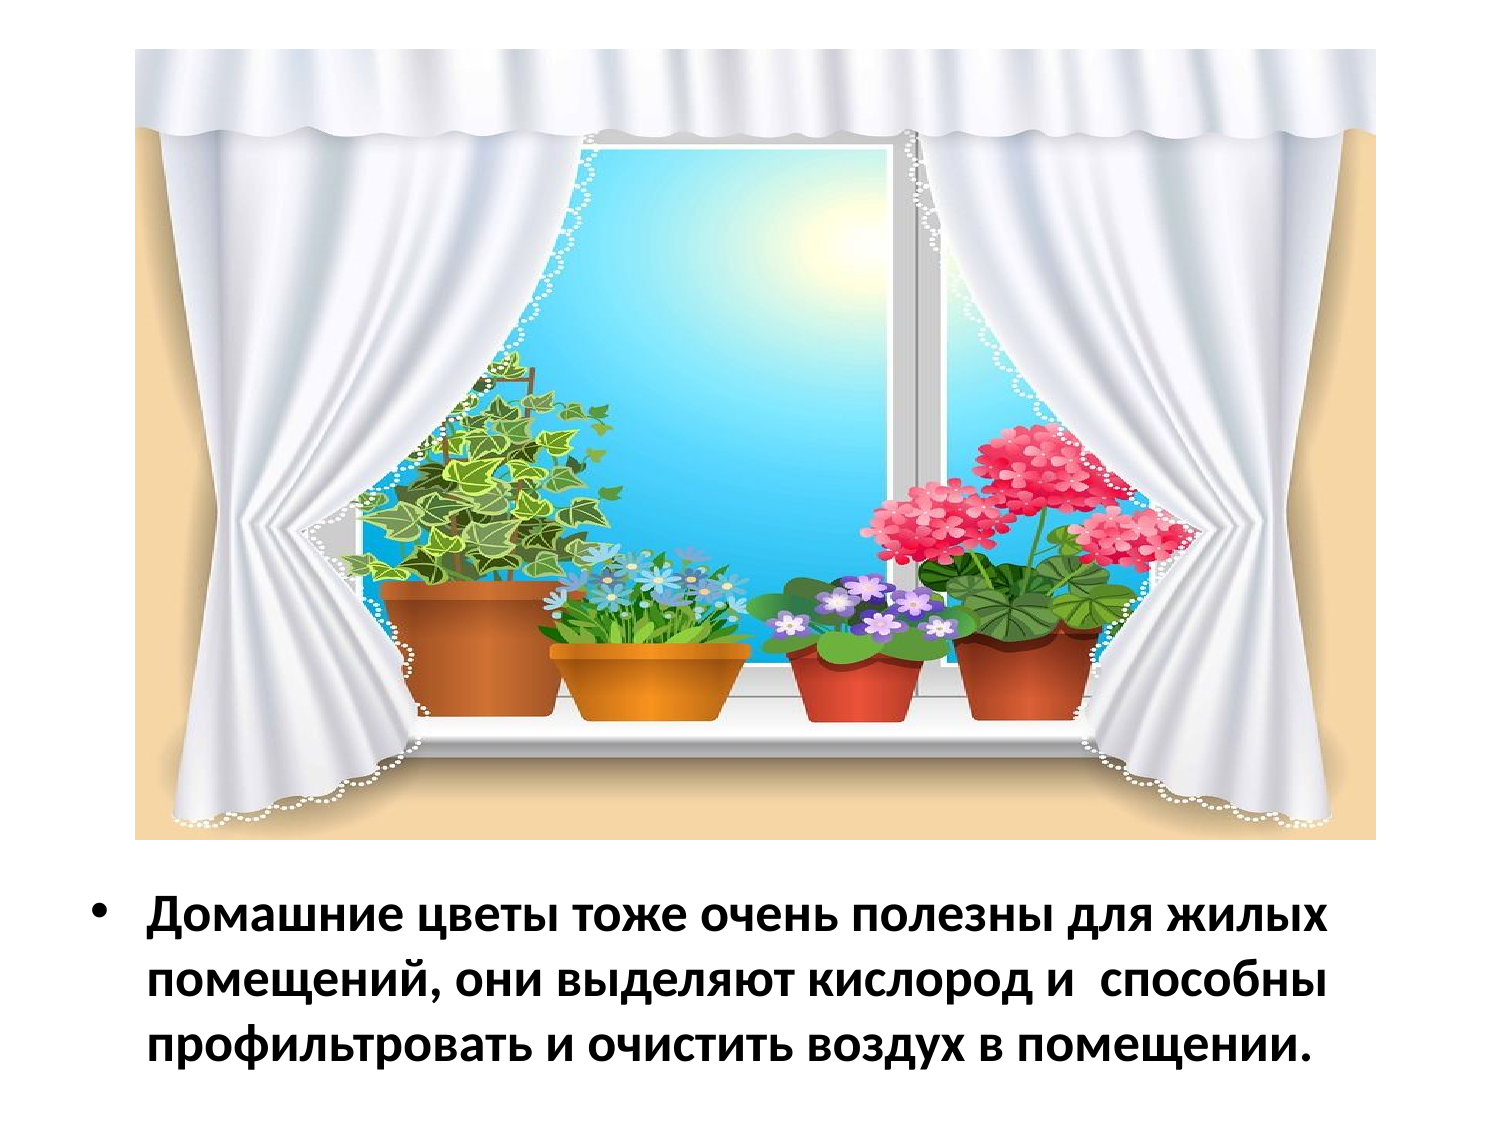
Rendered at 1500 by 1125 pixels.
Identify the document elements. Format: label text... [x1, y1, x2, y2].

list Домашние цветы тоже очень полезны для жилых помещений, они выделяют кислород и способны профильтровать и очистить воздух в помещении. [75, 869, 1425, 1083]
picture [135, 49, 1377, 840]
